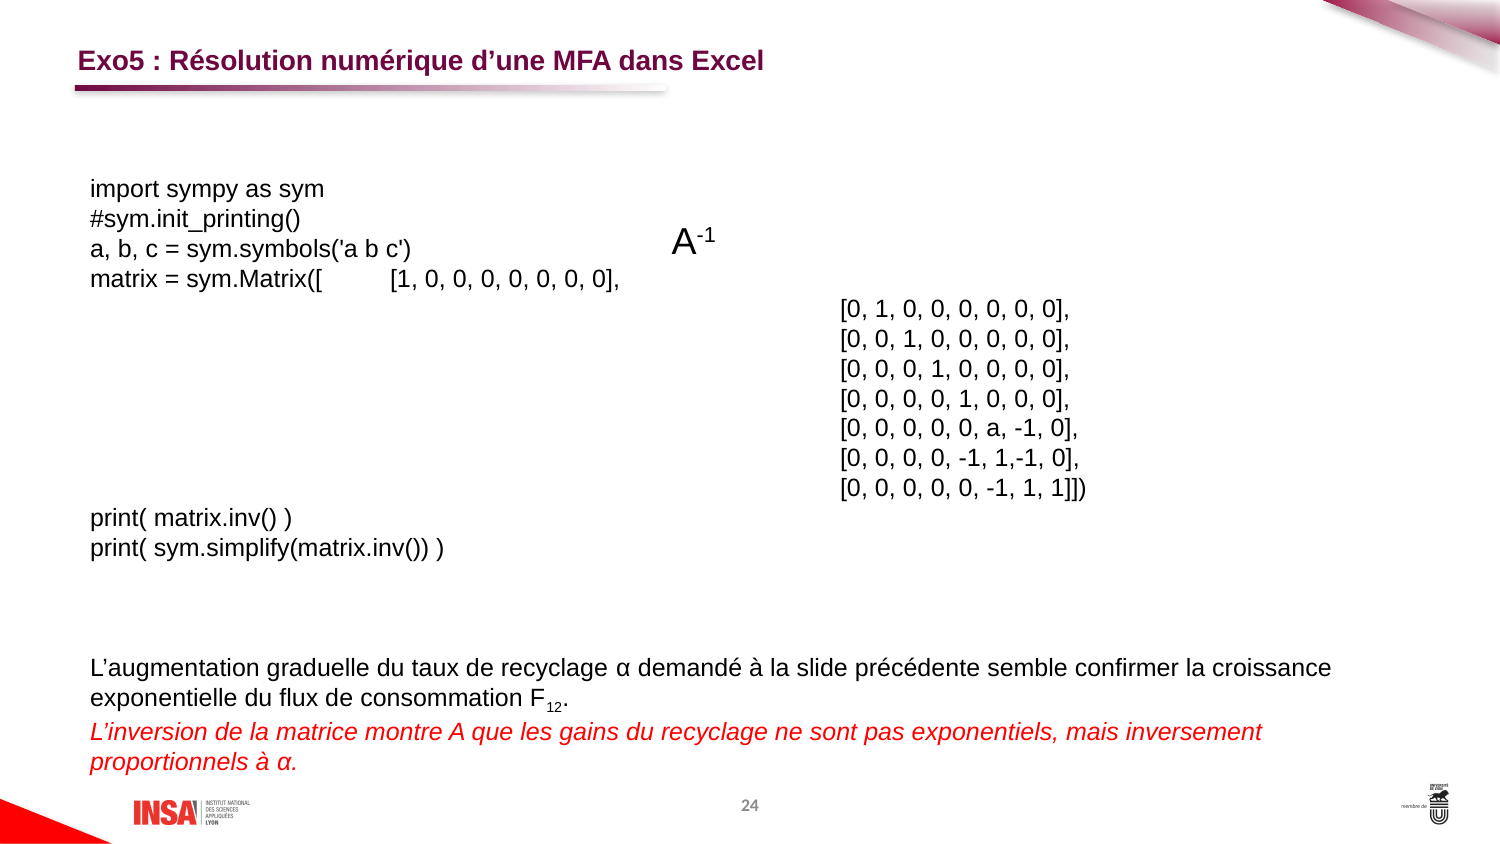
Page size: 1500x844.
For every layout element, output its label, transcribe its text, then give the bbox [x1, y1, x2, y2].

title Exo5 : Résolution numérique d’une MFA dans Excel [62, 41, 1413, 77]
picture [1398, 781, 1452, 827]
footer 24 [512, 782, 988, 827]
list import sympy as sym #sym.init_printing() a, b, c = sym.symbols('a b c') matrix = sym.Matrix([ [1, 0, 0, 0, 0, 0, 0, 0], [0, 1, 0, 0, 0, 0, 0, 0], [0, 0, 1, 0, 0, 0, 0, 0], [0, 0, 0, 1, 0, 0, 0, 0], [0, 0, 0, 0, 1, 0, 0, 0], [0, 0, 0, 0, 0, a, -1, 0], [0, 0, 0, 0, -1, 1,-1, 0], [0, 0, 0, 0, 0, -1, 1, 1]]) print( matrix.inv() ) print( sym.simplify(matrix.inv()) ) L’augmentation graduelle du taux de recyclage α demandé à la slide précédente semble confirmer la croissance exponentielle du flux de consommation F12. L’inversion de la matrice montre A que les gains du recyclage ne sont pas exponentiels, mais inversement proportionnels à α. [75, 164, 1425, 800]
picture [134, 800, 250, 825]
